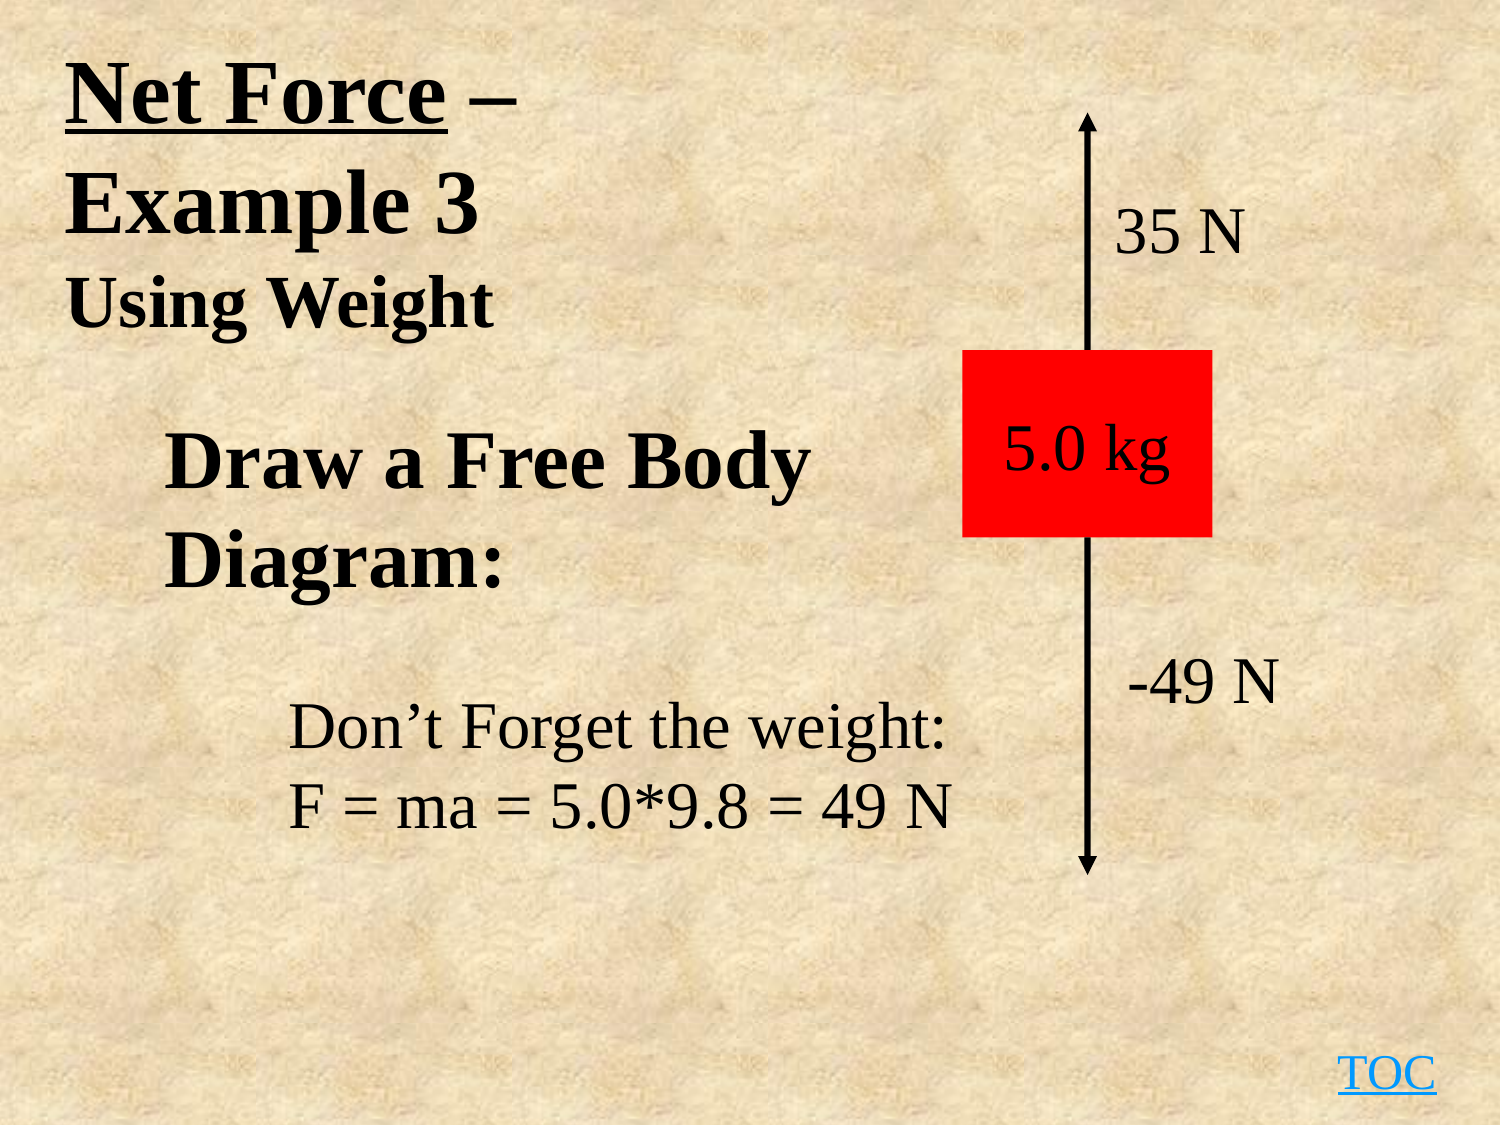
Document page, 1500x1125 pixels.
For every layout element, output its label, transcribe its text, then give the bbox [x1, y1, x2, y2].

text_box Net Force – Example 3 Using Weight [49, 24, 663, 350]
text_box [1087, 537, 1297, 876]
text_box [1087, 112, 1262, 351]
text_box 5.0 kg [962, 350, 1213, 538]
picture [0, 0, 1500, 1125]
text_box Draw a Free Body Diagram: [149, 397, 888, 612]
text_box Don’t Forget the weight: F = ma = 5.0*9.8 = 49 N [273, 674, 969, 850]
text_box TOC [1323, 1031, 1452, 1107]
